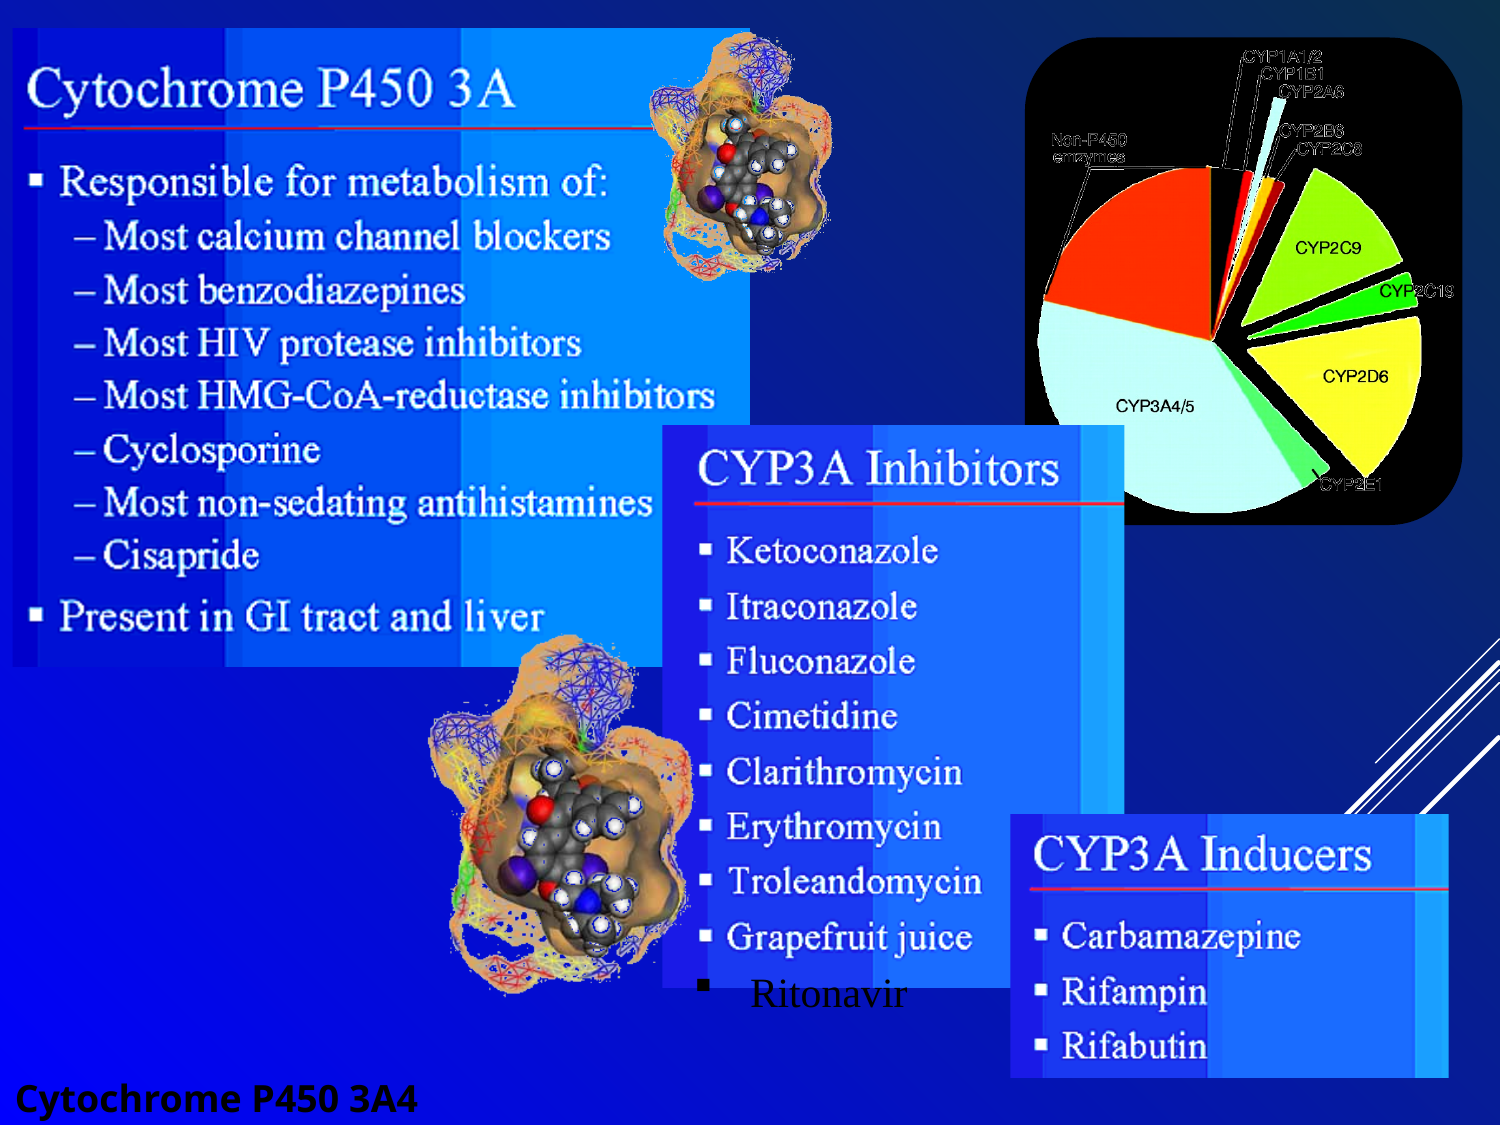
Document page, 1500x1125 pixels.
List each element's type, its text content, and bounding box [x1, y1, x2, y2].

picture [12, 24, 1449, 1078]
text_box Cytochrome P450 3A4 [0, 1067, 1100, 1125]
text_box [1024, 37, 1463, 526]
text_box Ritonavir [679, 988, 938, 1024]
